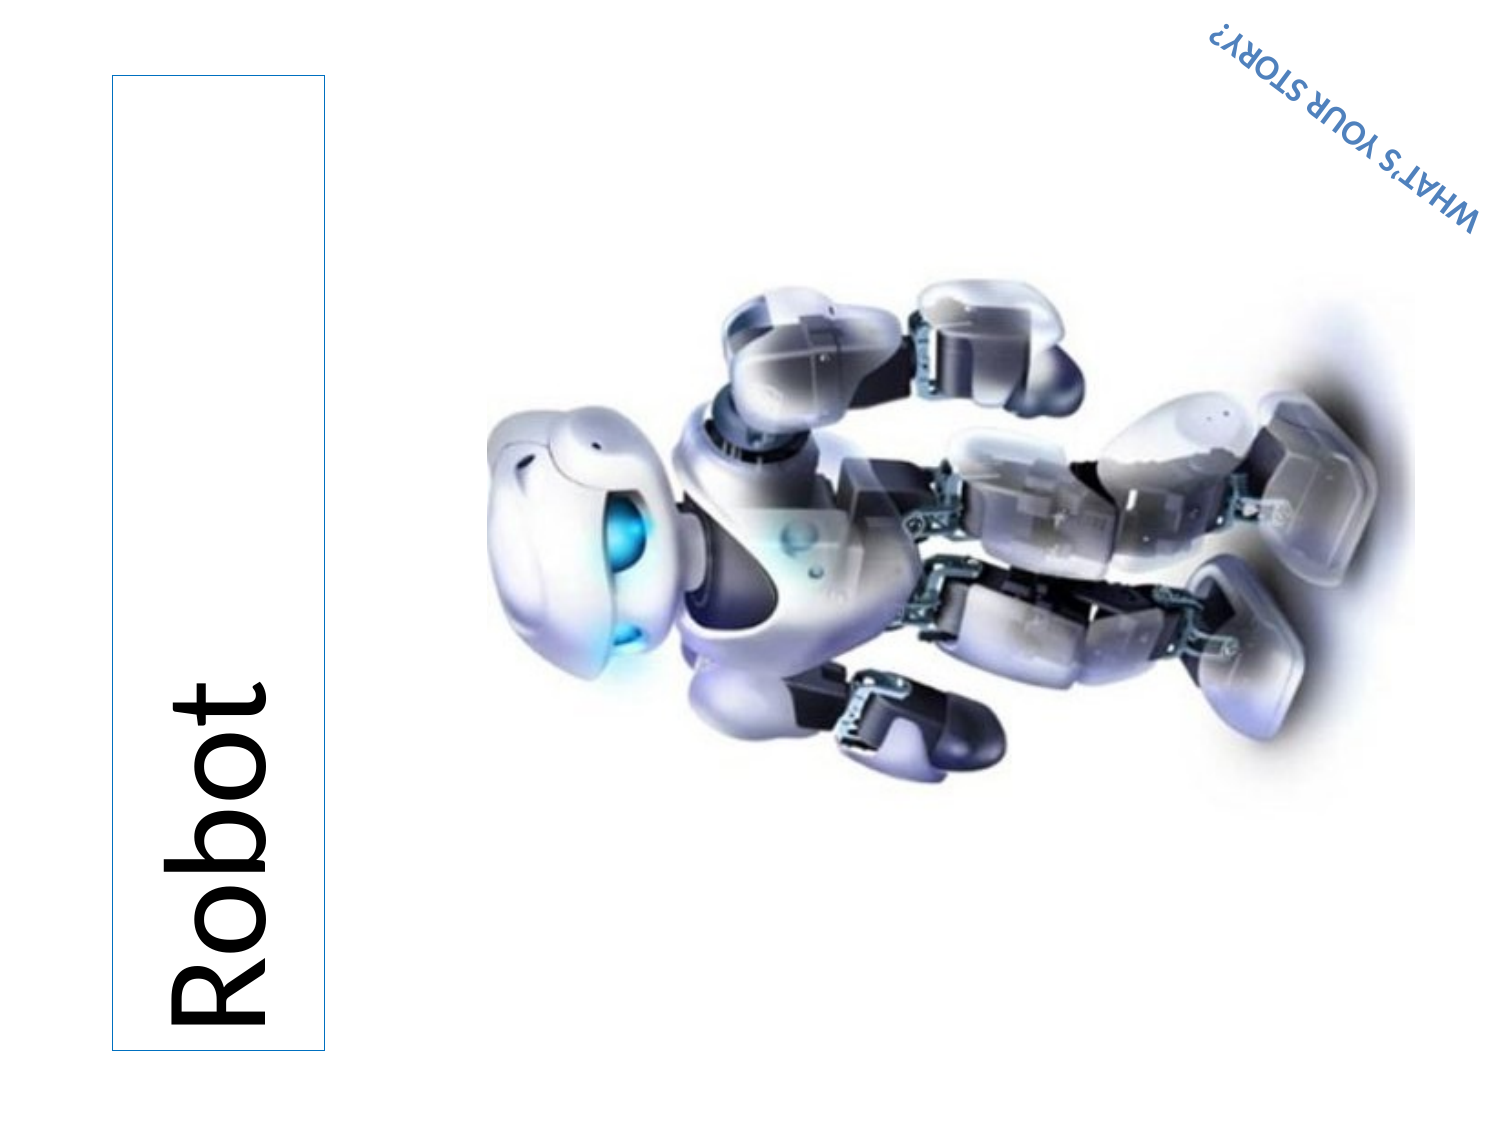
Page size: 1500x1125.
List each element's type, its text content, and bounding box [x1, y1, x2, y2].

text_box What’s your story? [1162, 0, 1500, 276]
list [487, 224, 1415, 863]
list Robot [112, 75, 325, 1051]
